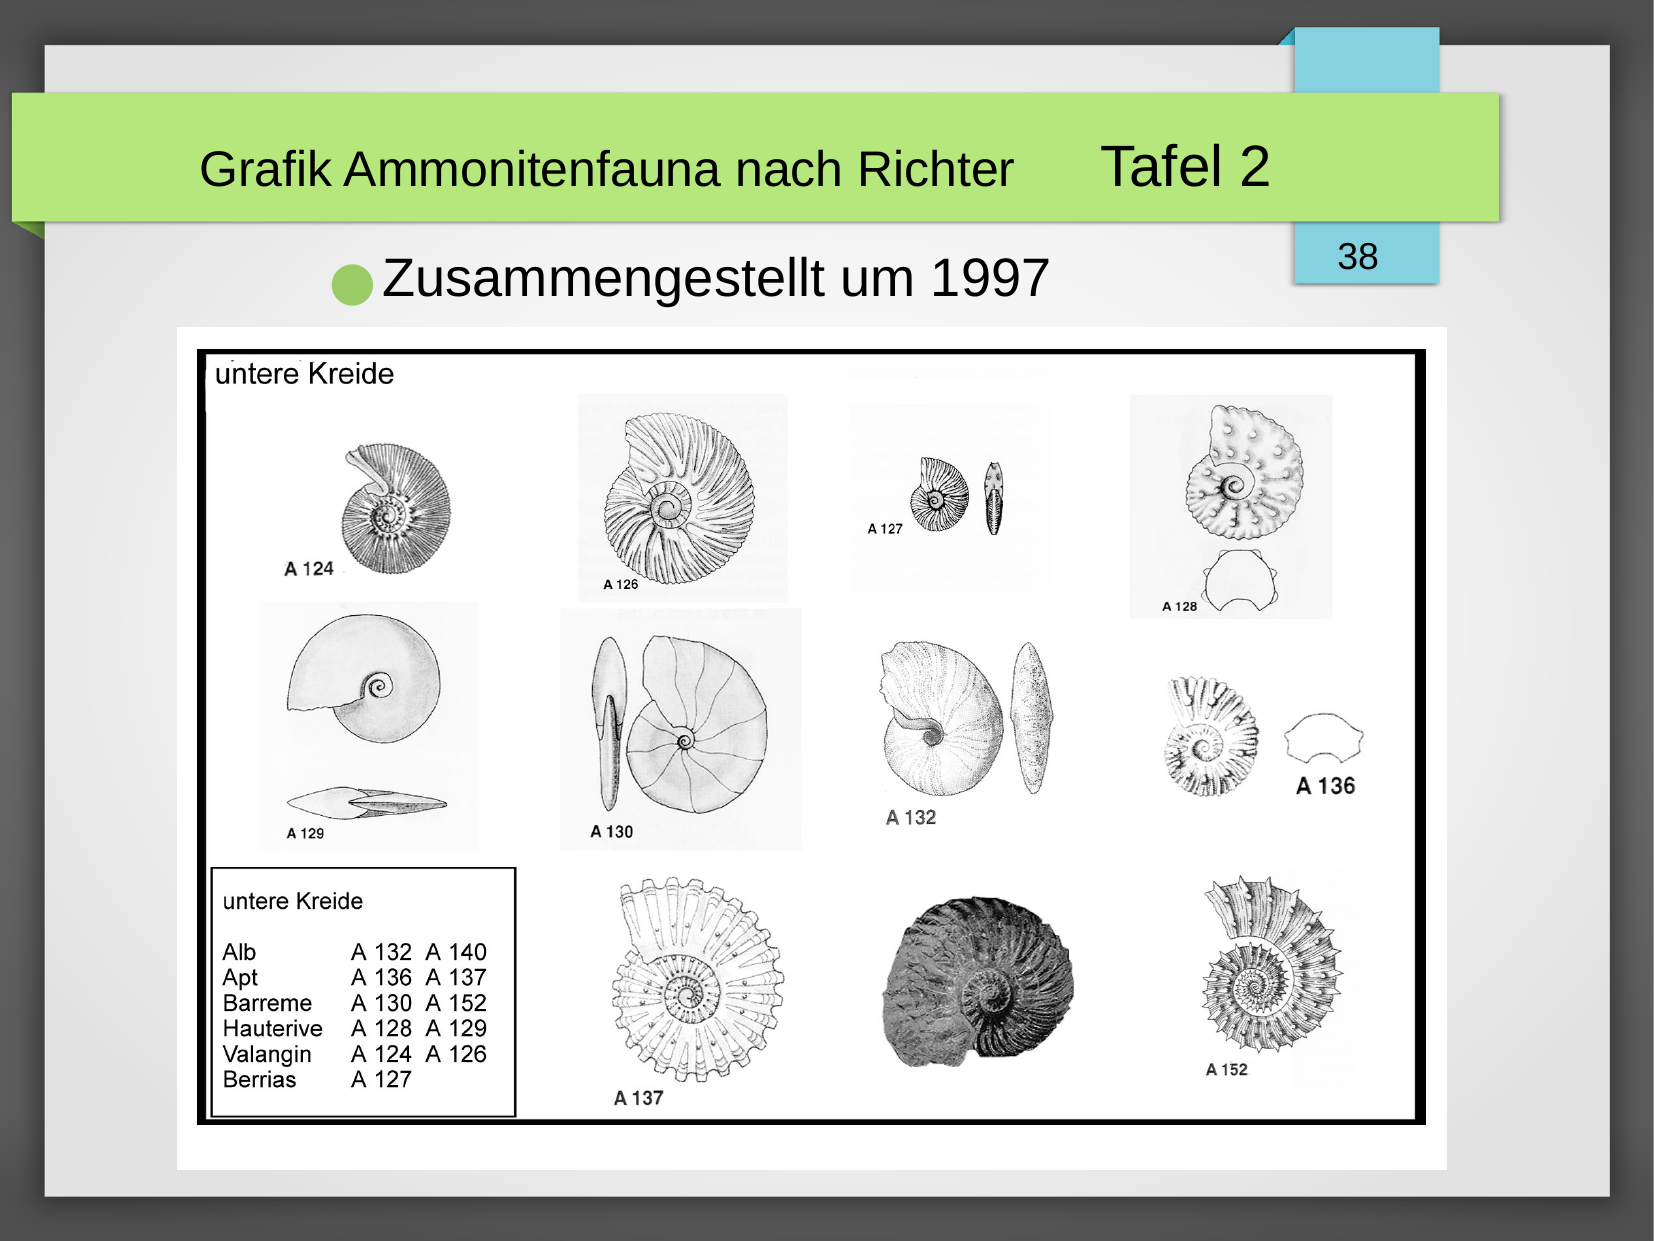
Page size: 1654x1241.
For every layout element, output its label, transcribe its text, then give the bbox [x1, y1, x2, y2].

text_box Zusammengestellt um 1997 [311, 242, 1105, 313]
text_box 38 [1322, 224, 1406, 284]
picture [0, 0, 1654, 1241]
text_box Grafik Ammonitenfauna nach Richter Tafel 2 [199, 127, 1298, 199]
